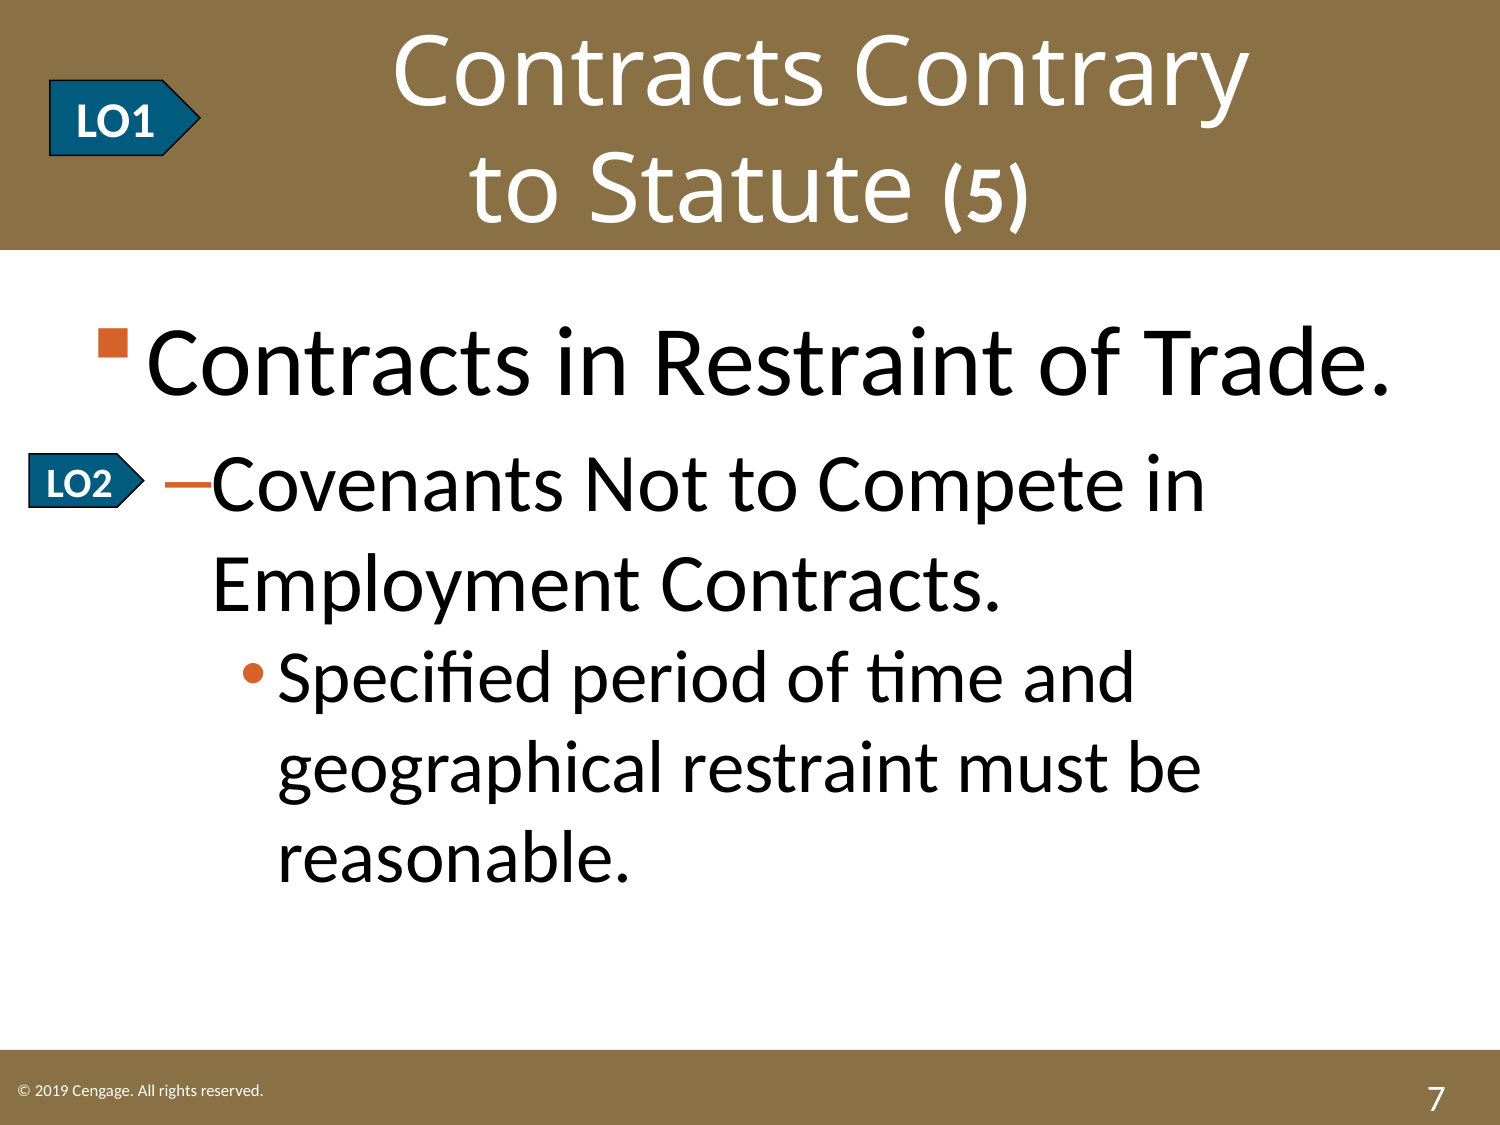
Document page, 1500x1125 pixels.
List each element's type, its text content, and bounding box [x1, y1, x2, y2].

text_box LO1 [49, 80, 200, 156]
text_box LO2 [29, 453, 144, 508]
title LO1 Contracts Contrary to Statute (5) [0, 0, 1500, 251]
slide_number 7 [1110, 1074, 1461, 1119]
list Contracts in Restraint of Trade. Covenants Not to Compete in Employment Contracts. Specified period of time and geographical restraint must be reasonable. [75, 287, 1425, 1031]
